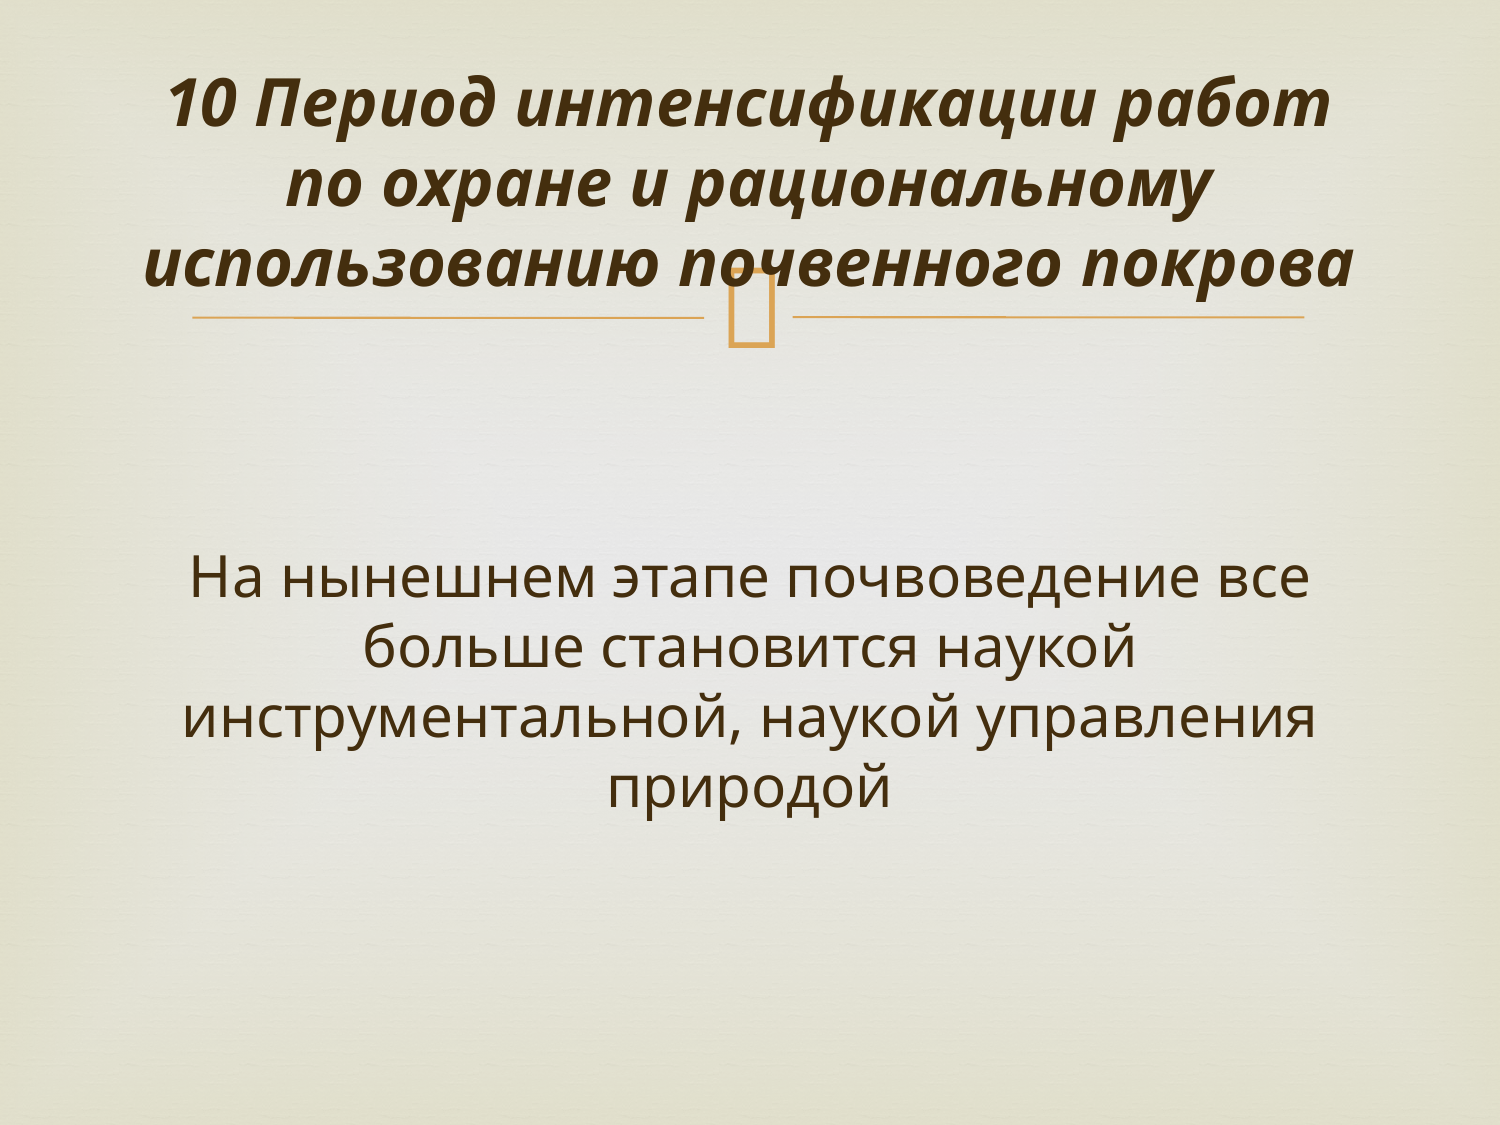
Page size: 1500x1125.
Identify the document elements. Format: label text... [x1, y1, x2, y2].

list На нынешнем этапе почвоведение все больше становится наукой инструментальной, наукой управления природой [114, 368, 1386, 1005]
title 10 Период интенсификации работ по охране и рациональному использованию почвенного покрова [113, 93, 1386, 267]
